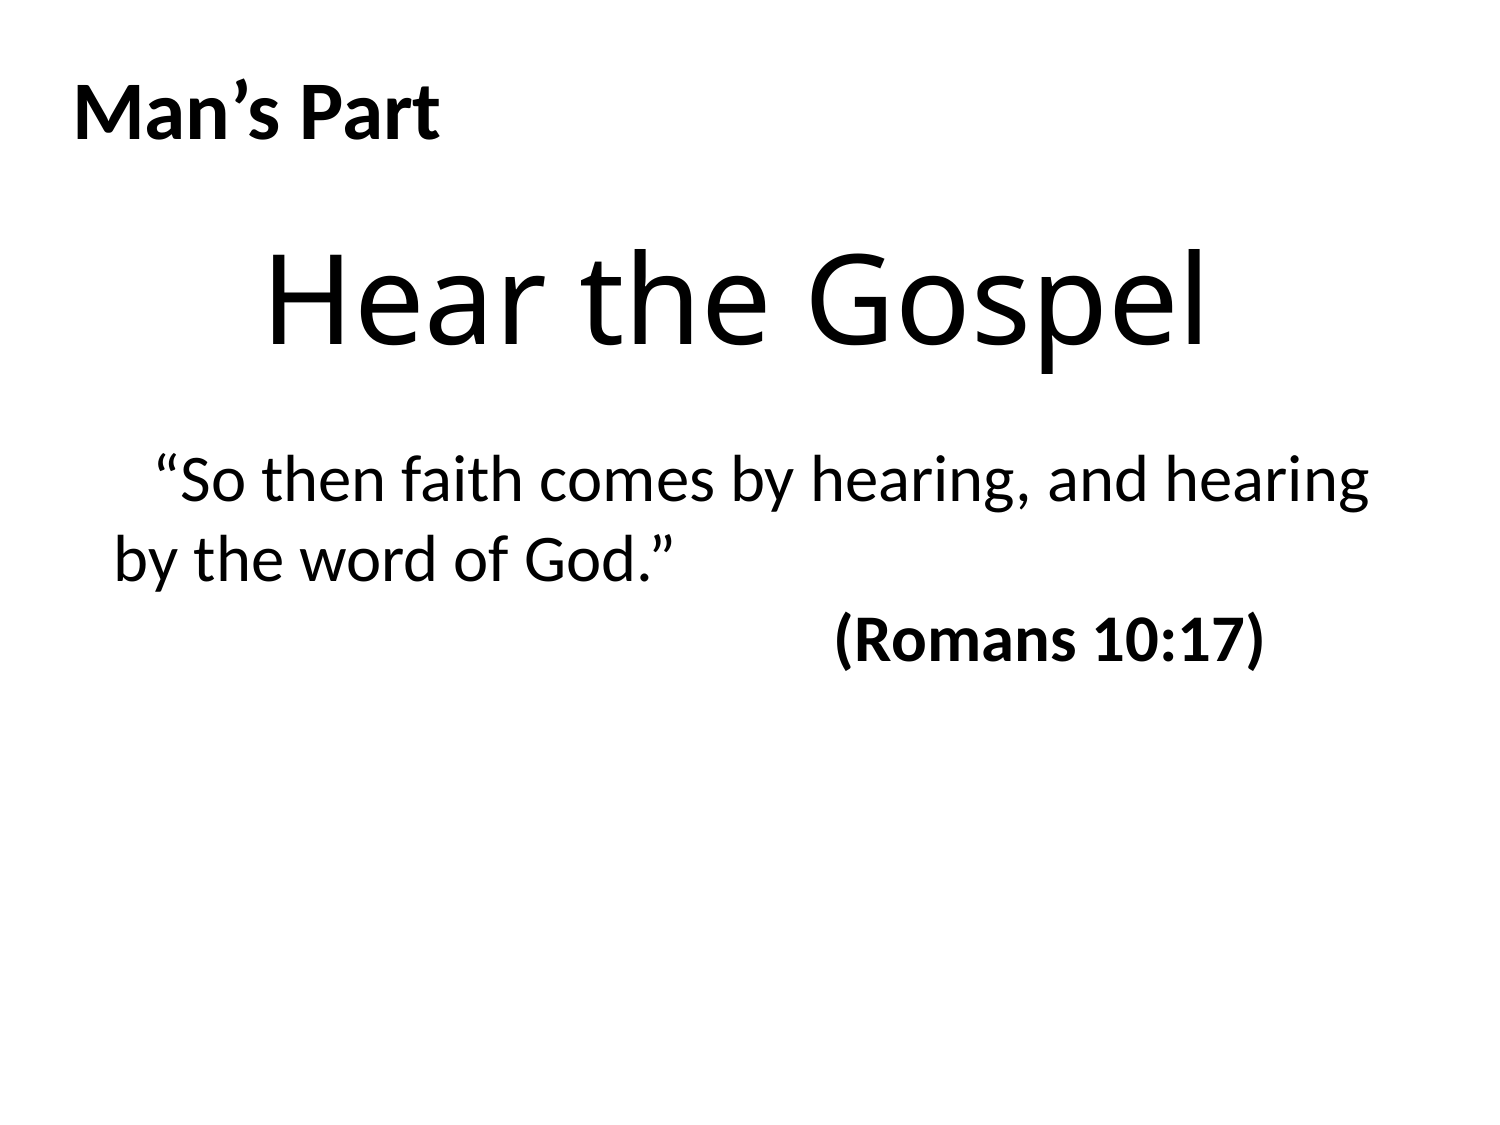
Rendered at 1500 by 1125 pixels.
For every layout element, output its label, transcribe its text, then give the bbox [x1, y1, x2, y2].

text_box “So then faith comes by hearing, and hearing by the word of God.” (Romans 10:17) [99, 427, 1403, 683]
subtitle Man’s Part [57, 60, 533, 185]
title Hear the Gospel [99, 184, 1375, 380]
